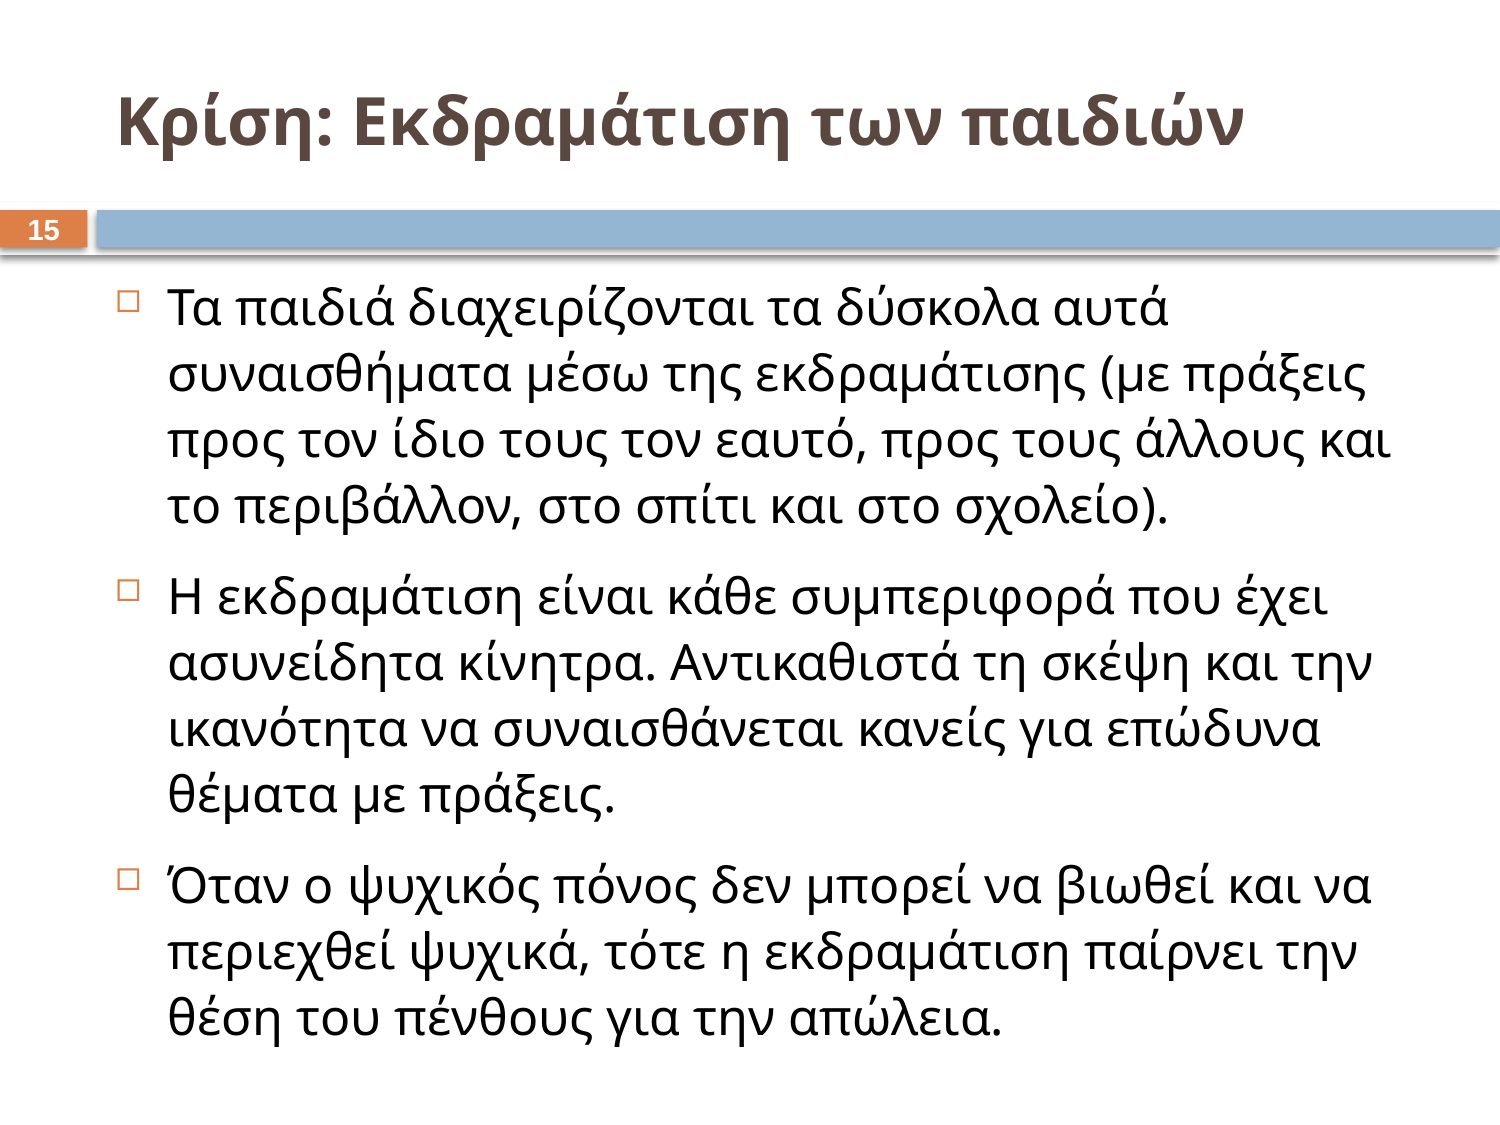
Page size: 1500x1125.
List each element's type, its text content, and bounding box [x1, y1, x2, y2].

list Τα παιδιά διαχειρίζονται τα δύσκολα αυτά συναισθήματα μέσω της εκδραμάτισης (με πράξεις προς τον ίδιο τους τον εαυτό, προς τους άλλους και το περιβάλλον, στο σπίτι και στο σχολείο). Η εκδραμάτιση είναι κάθε συμπεριφορά που έχει ασυνείδητα κίνητρα. Αντικαθιστά τη σκέψη και την ικανότητα να συναισθάνεται κανείς για επώδυνα θέματα με πράξεις. Όταν ο ψυχικός πόνος δεν μπορεί να βιωθεί και να περιεχθεί ψυχικά, τότε η εκδραμάτιση παίρνει την θέση του πένθους για την απώλεια. [100, 262, 1438, 1059]
title Κρίση: Εκδραμάτιση των παιδιών [100, 37, 1438, 200]
slide_number 14 [0, 208, 88, 249]
